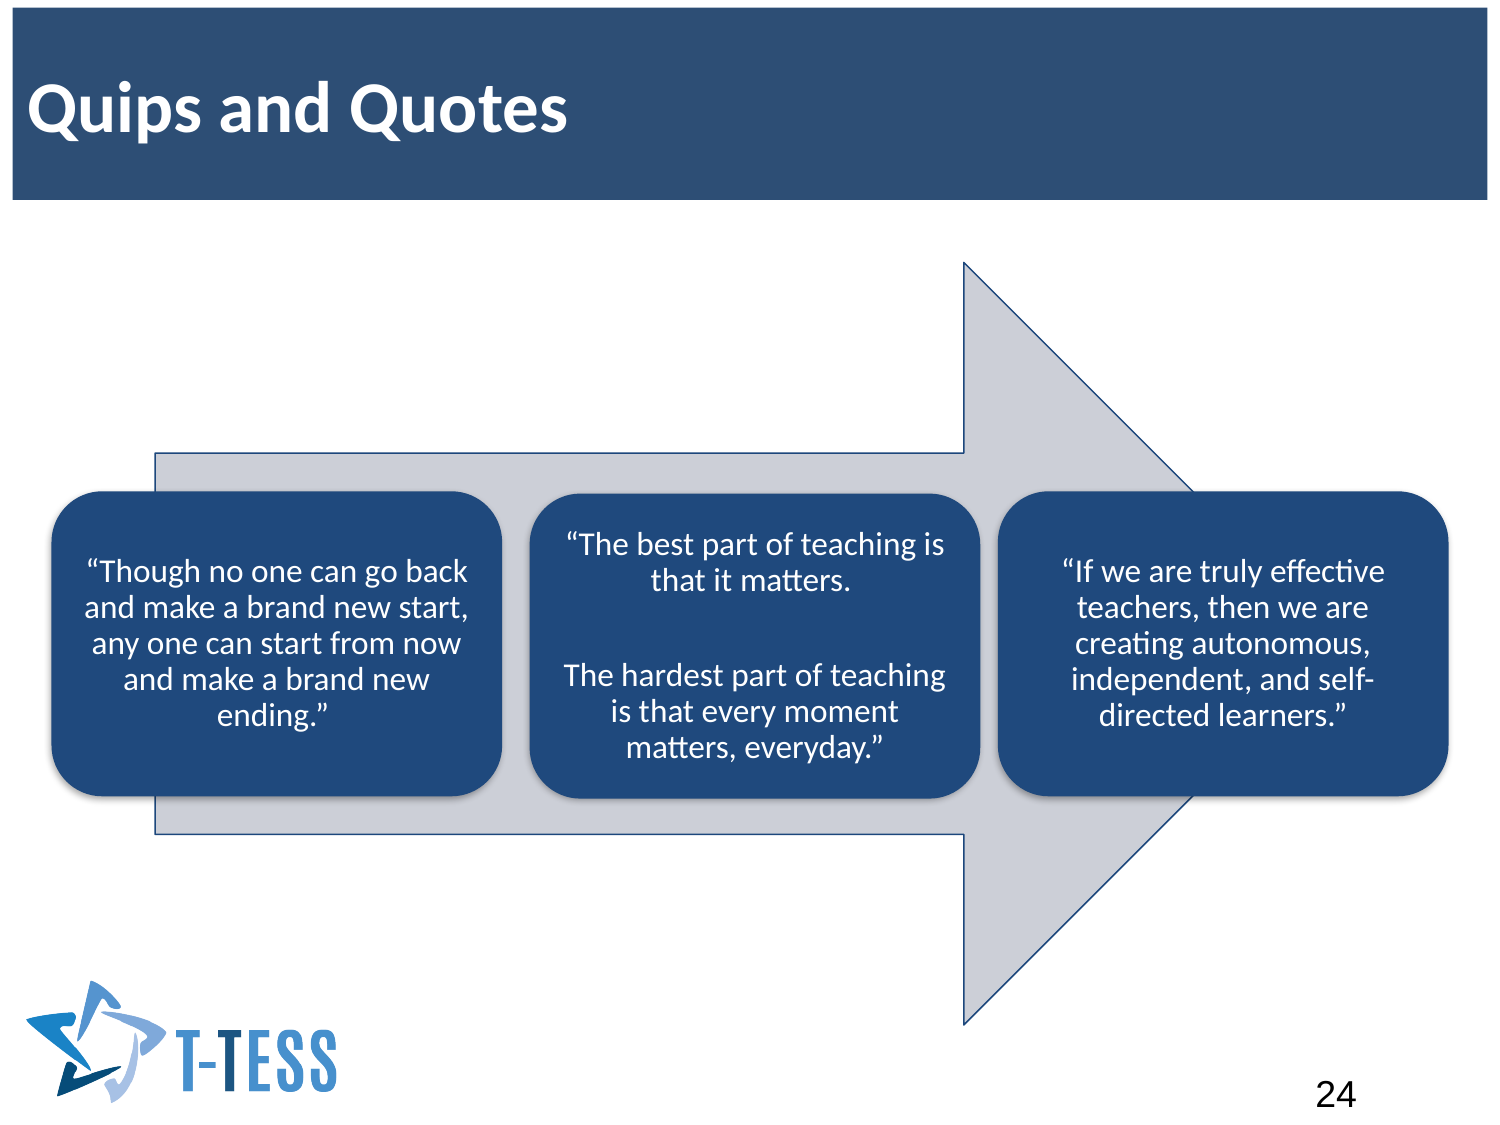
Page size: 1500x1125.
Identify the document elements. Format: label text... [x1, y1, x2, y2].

text_box [154, 261, 1192, 1026]
text_box “Though no one can go back and make a brand new start, any one can start from now and make a brand new ending.” [51, 491, 503, 797]
picture [19, 969, 357, 1125]
text_box “The best part of teaching is that it matters. The hardest part of teaching is that every moment matters, everyday.” [529, 493, 981, 799]
title Quips and Quotes [12, 7, 1488, 200]
text_box “If we are truly effective teachers, then we are creating autonomous, independent, and self-directed learners.” [997, 491, 1449, 797]
